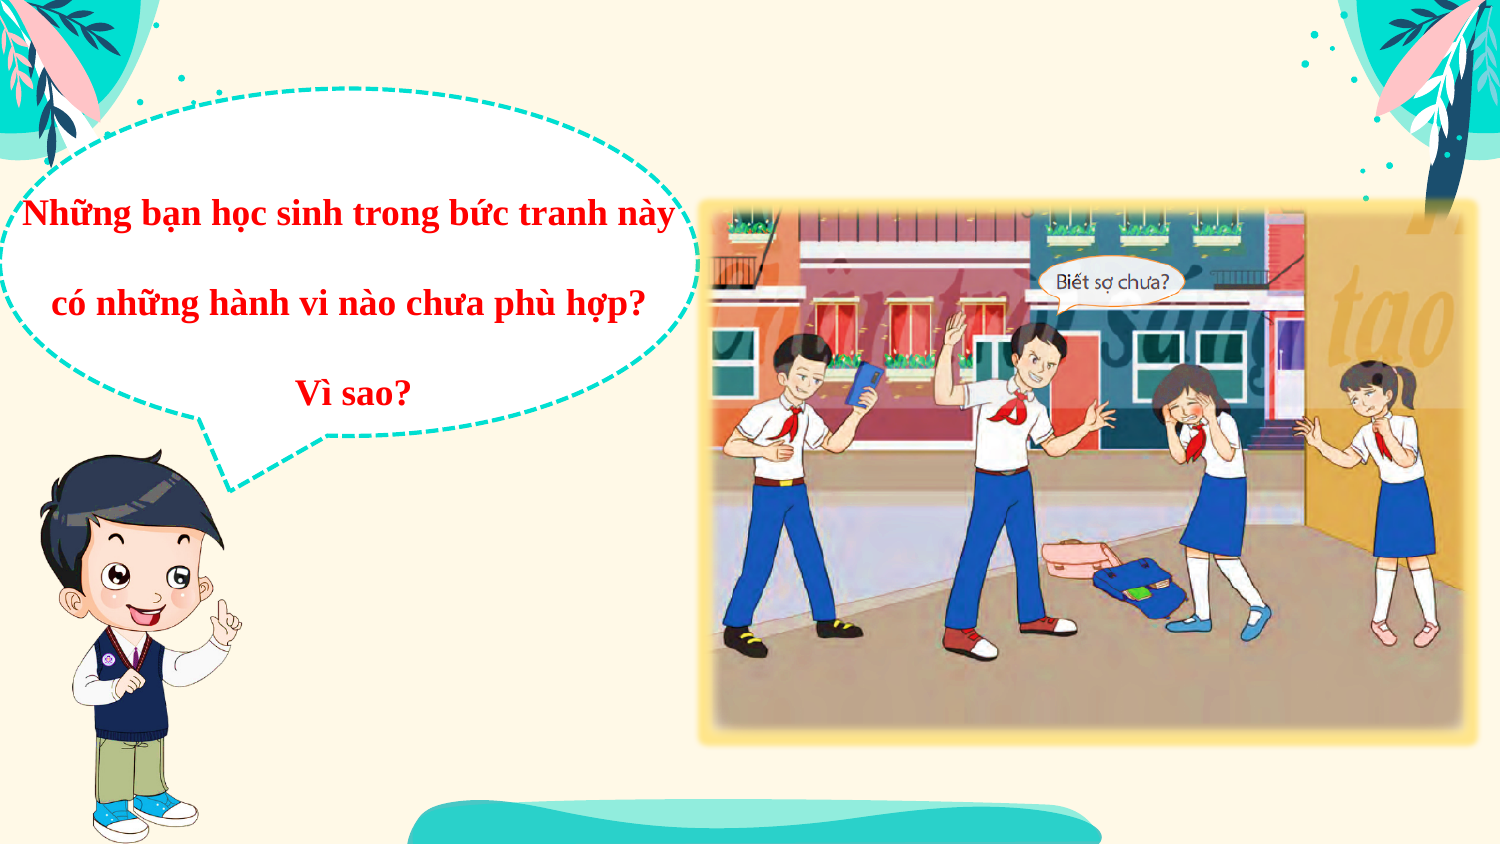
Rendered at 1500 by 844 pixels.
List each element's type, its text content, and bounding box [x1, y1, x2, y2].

text_box [124, 86, 574, 127]
text_box Những bạn học sinh trong bức tranh này có những hành vi nào chưa phù hợp? Vì sao? [0, 127, 698, 397]
text_box [123, 397, 570, 472]
picture [0, 435, 263, 844]
picture [702, 203, 1474, 740]
